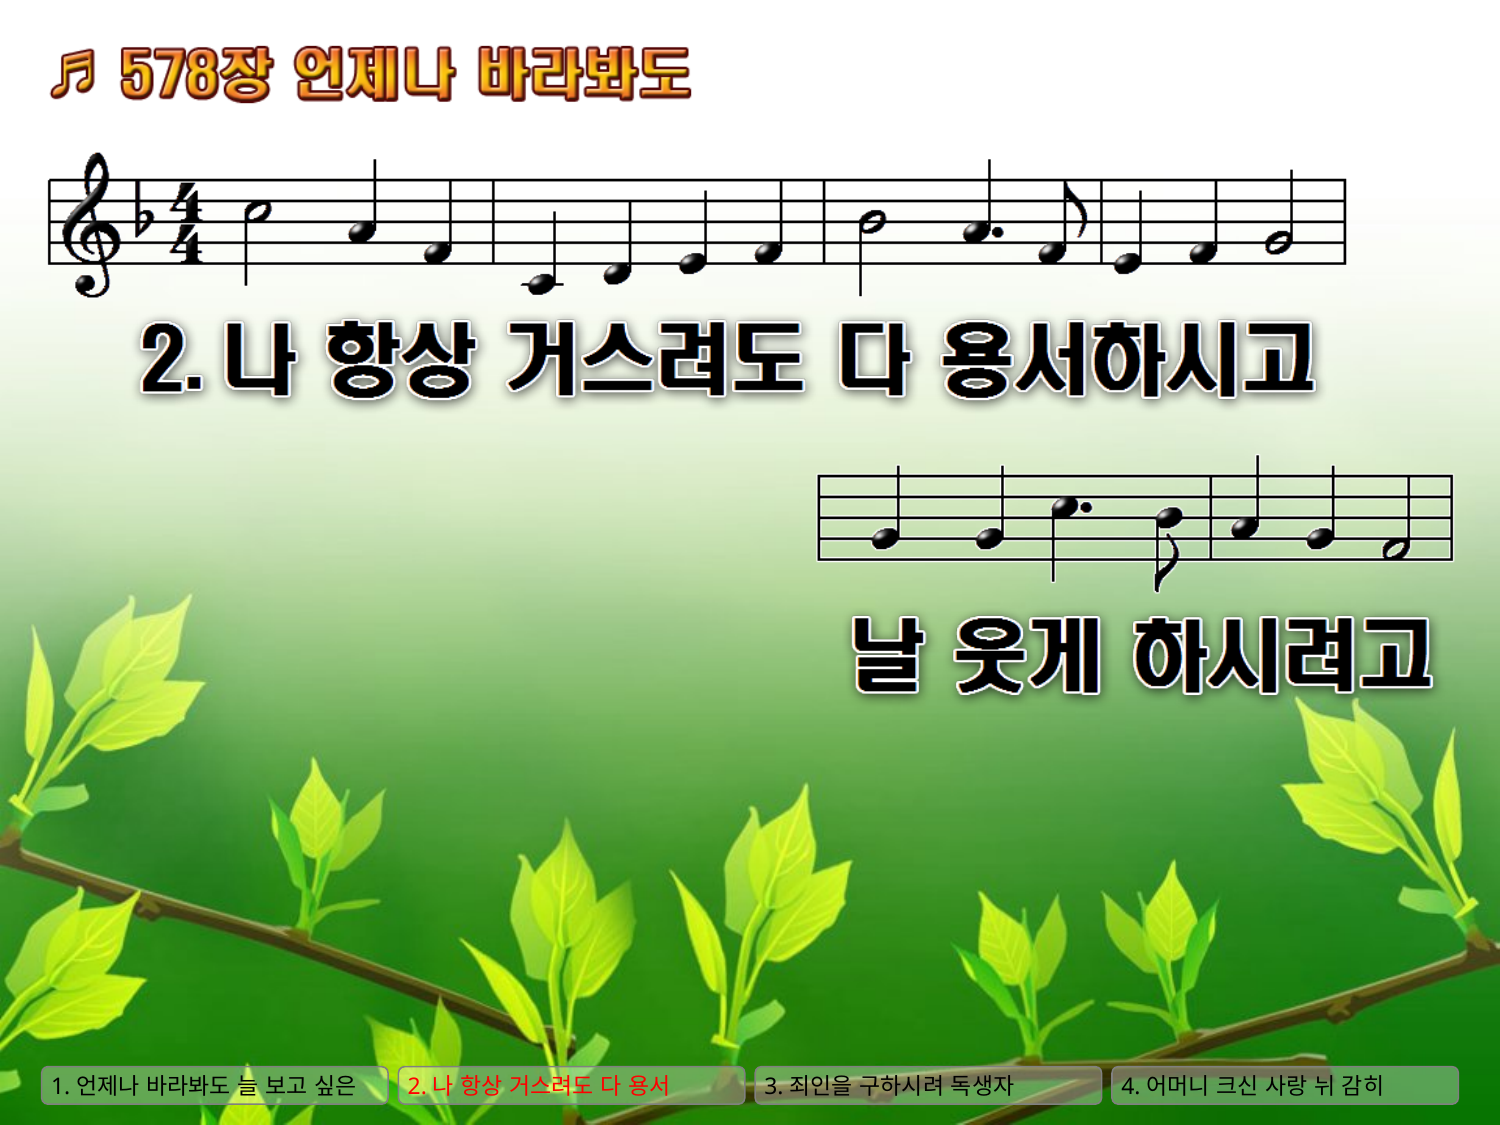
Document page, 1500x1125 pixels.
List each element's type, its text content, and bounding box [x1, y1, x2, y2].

picture [0, 0, 1500, 1125]
text_box 2.나 항상 거스려도 다 용서 [398, 1066, 745, 1105]
text_box 1.언제나 바라봐도 늘 보고 싶은 [41, 1066, 389, 1105]
text_box 3.죄인을 구하시려 독생자 [755, 1066, 1102, 1105]
text_box 4.어머니 크신 사랑 뉘 감히 [1111, 1066, 1459, 1105]
